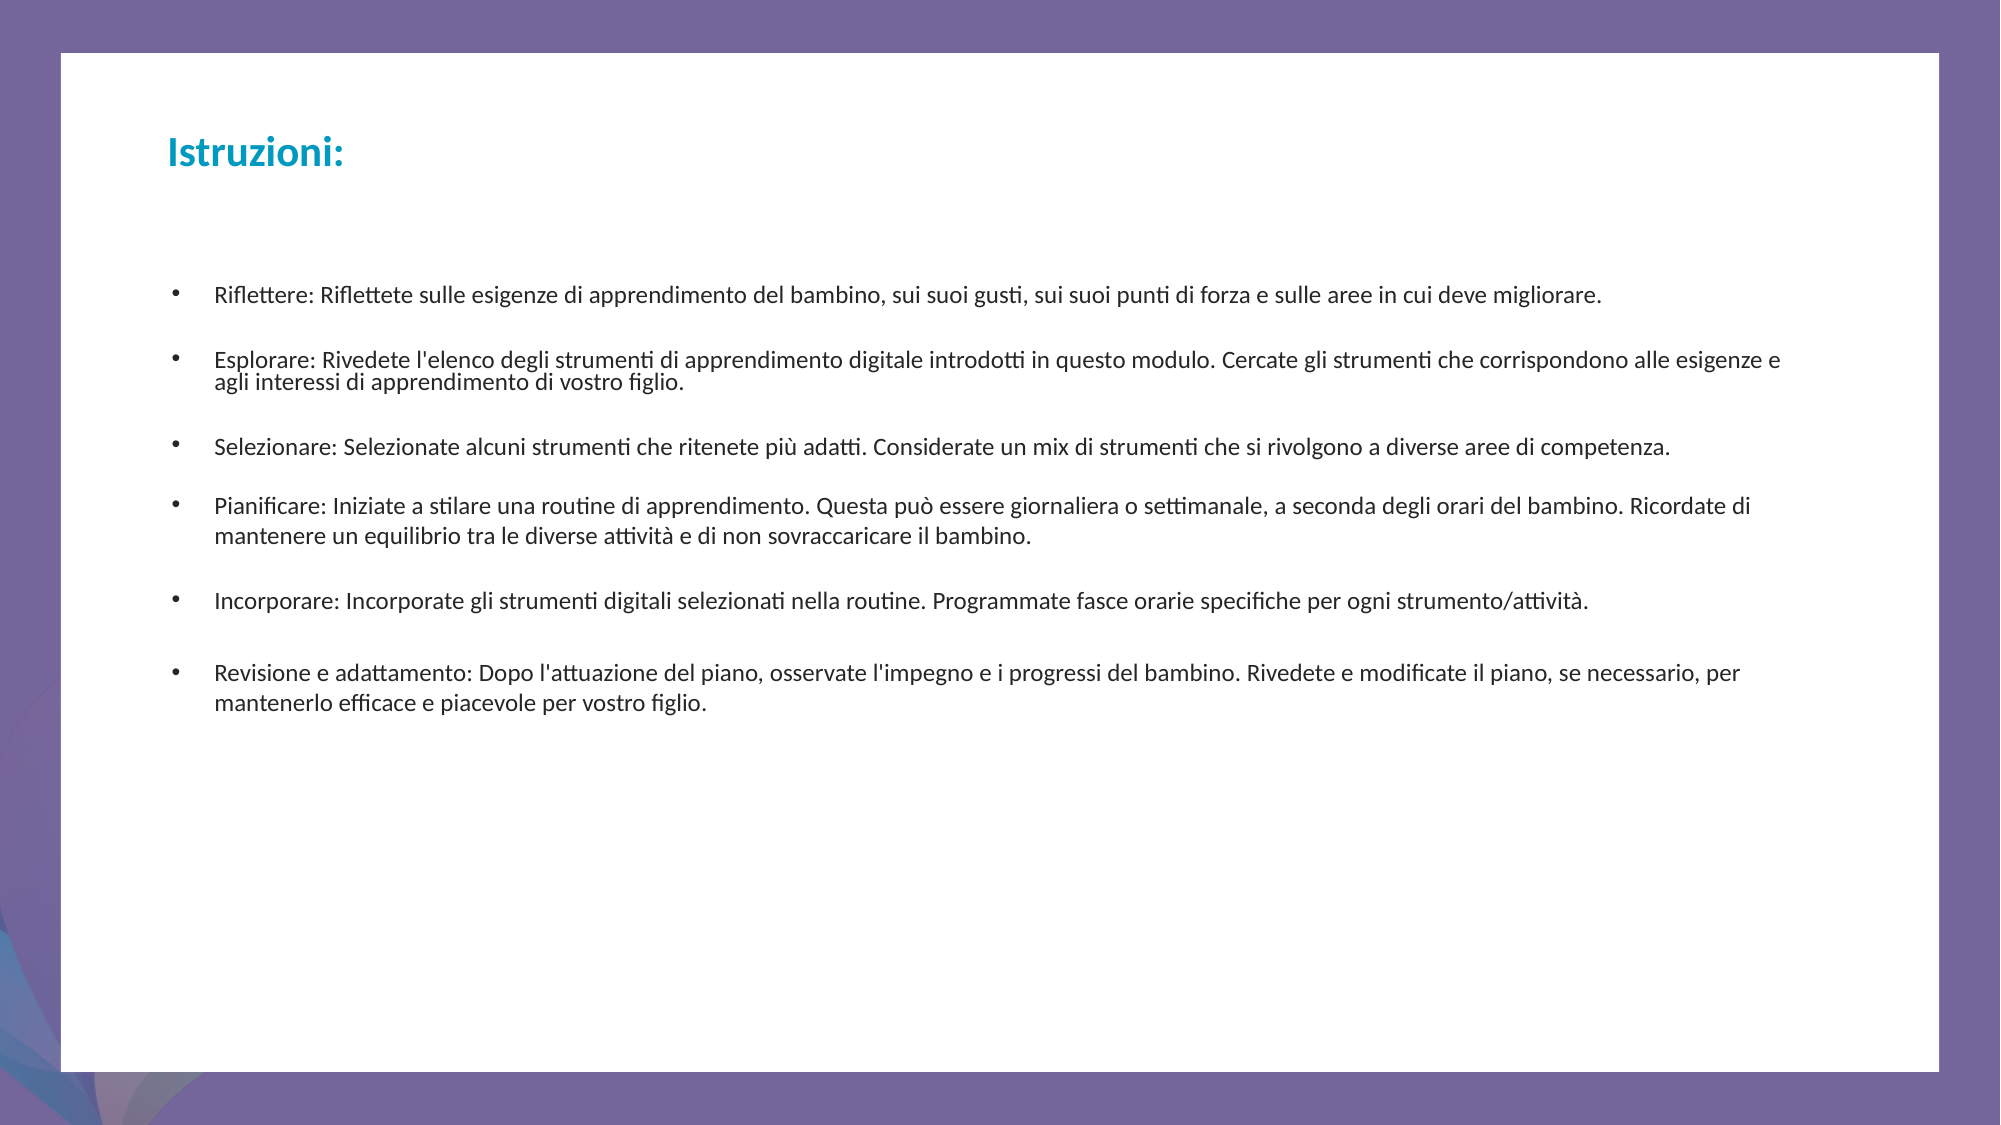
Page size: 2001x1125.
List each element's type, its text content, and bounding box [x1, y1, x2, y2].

list Istruzioni: [159, 126, 1898, 191]
list Riflettere: Riflettete sulle esigenze di apprendimento del bambino, sui suoi gusti, sui suoi punti di forza e sulle aree in cui deve migliorare. Esplorare: Rivedete l'elenco degli strumenti di apprendimento digitale introdotti in questo modulo. Cercate gli strumenti che corrispondono alle esigenze e agli interessi di apprendimento di vostro figlio. Selezionare: Selezionate alcuni strumenti che ritenete più adatti. Considerate un mix di strumenti che si rivolgono a diverse aree di competenza. Pianificare: Iniziate a stilare una routine di apprendimento. Questa può essere giornaliera o settimanale, a seconda degli orari del bambino. Ricordate di mantenere un equilibrio tra le diverse attività e di non sovraccaricare il bambino. Incorporare: Incorporate gli strumenti digitali selezionati nella routine. Programmate fasce orarie specifiche per ogni strumento/attività. Revisione e adattamento: Dopo l'attuazione del piano, osservate l'impegno e i progressi del bambino. Rivedete e modificate il piano, se necessario, per mantenerlo efficace e piacevole per vostro figlio. [159, 279, 1830, 1000]
